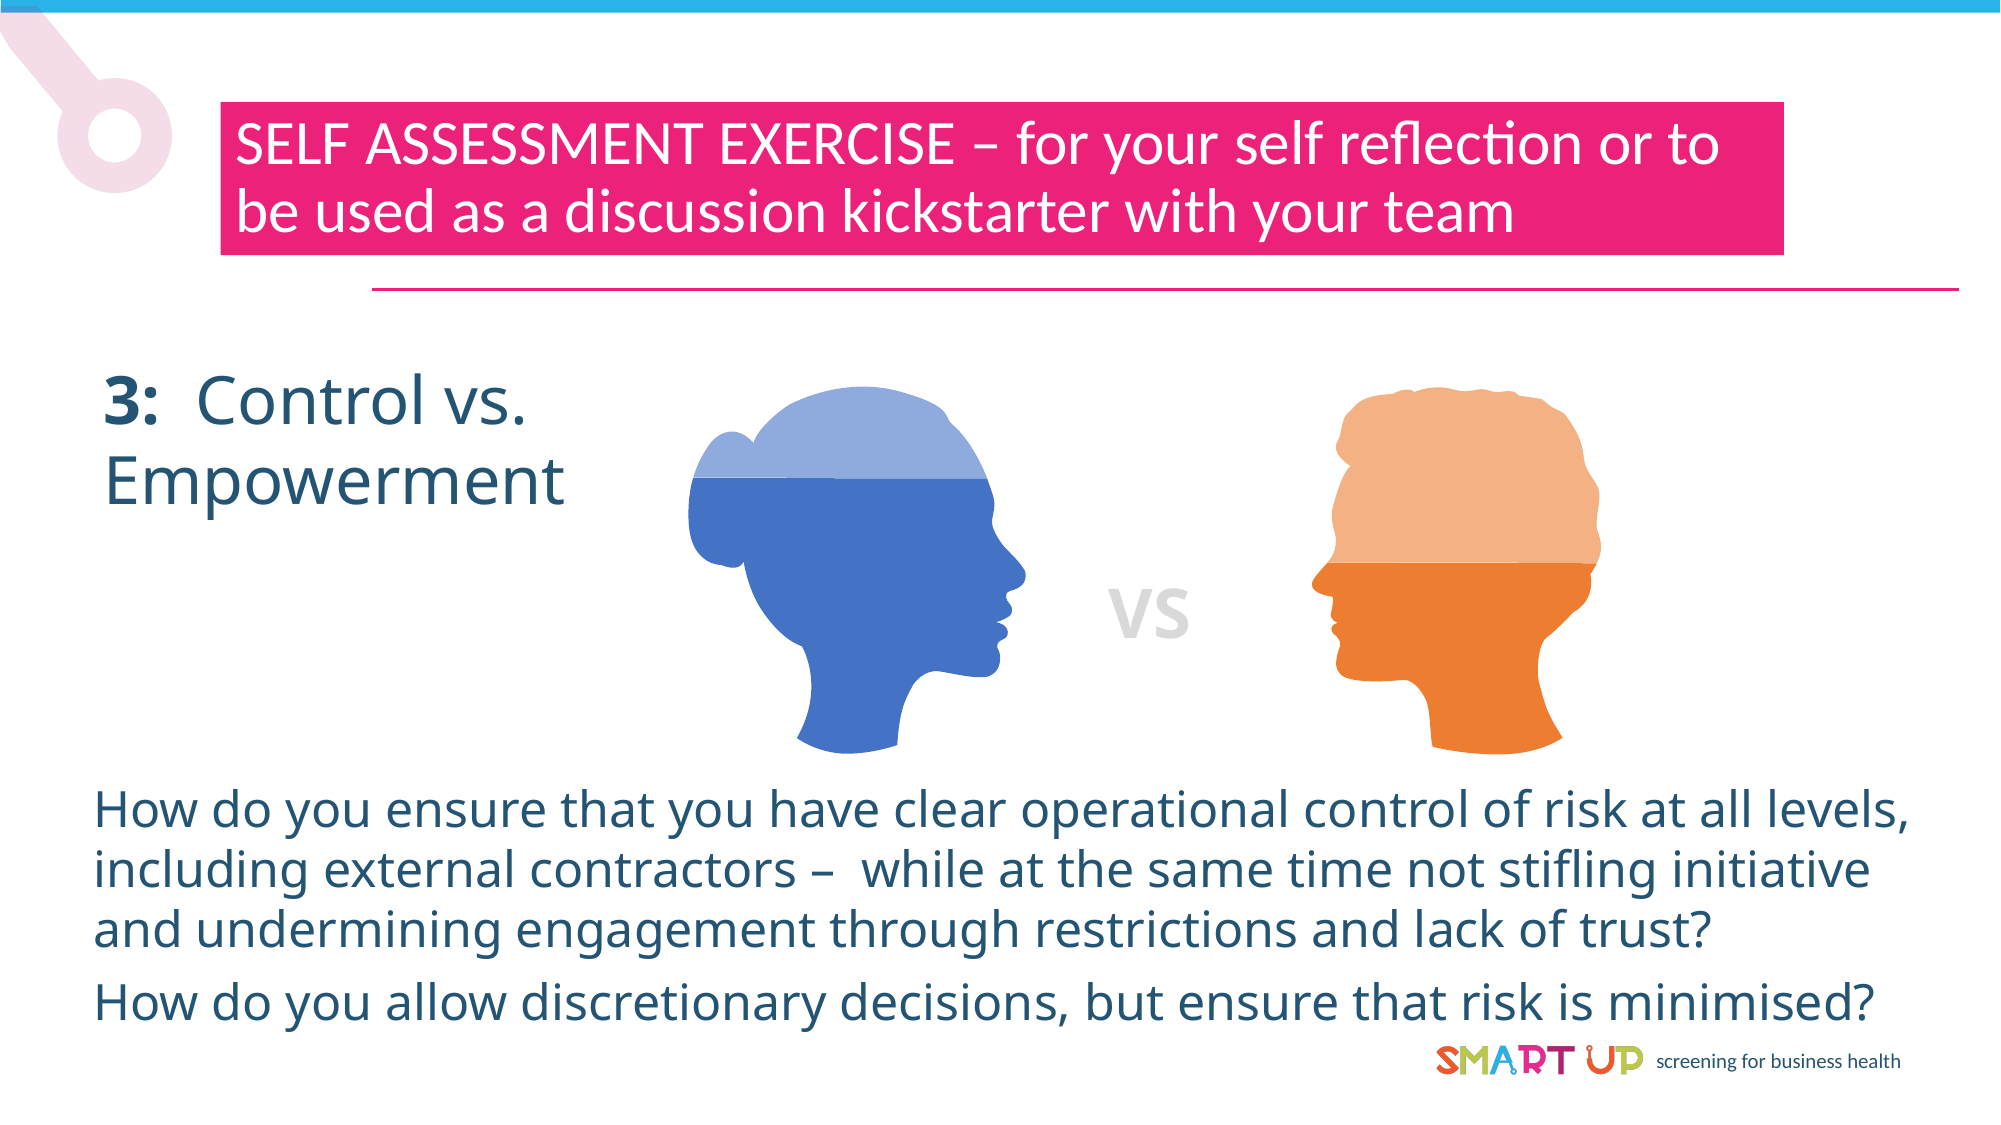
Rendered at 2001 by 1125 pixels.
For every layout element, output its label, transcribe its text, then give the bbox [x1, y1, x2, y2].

text_box [688, 478, 1026, 754]
text_box [693, 386, 988, 478]
picture [1436, 1045, 1643, 1078]
text_box VS [1093, 562, 1207, 660]
text_box SELF ASSESSMENT EXERCISE – for your self reflection or to be used as a discussion kickstarter with your team [220, 102, 1784, 256]
text_box How do you ensure that you have clear operational control of risk at all levels, including external contractors – while at the same time not stifling initiative and undermining engagement through restrictions and lack of trust? How do you allow discretionary decisions, but ensure that risk is minimised? [78, 770, 1974, 1038]
picture [0, 6, 224, 218]
text_box 3: Control vs. Empowerment [90, 351, 588, 593]
text_box [1327, 387, 1602, 563]
text_box [1311, 562, 1597, 755]
